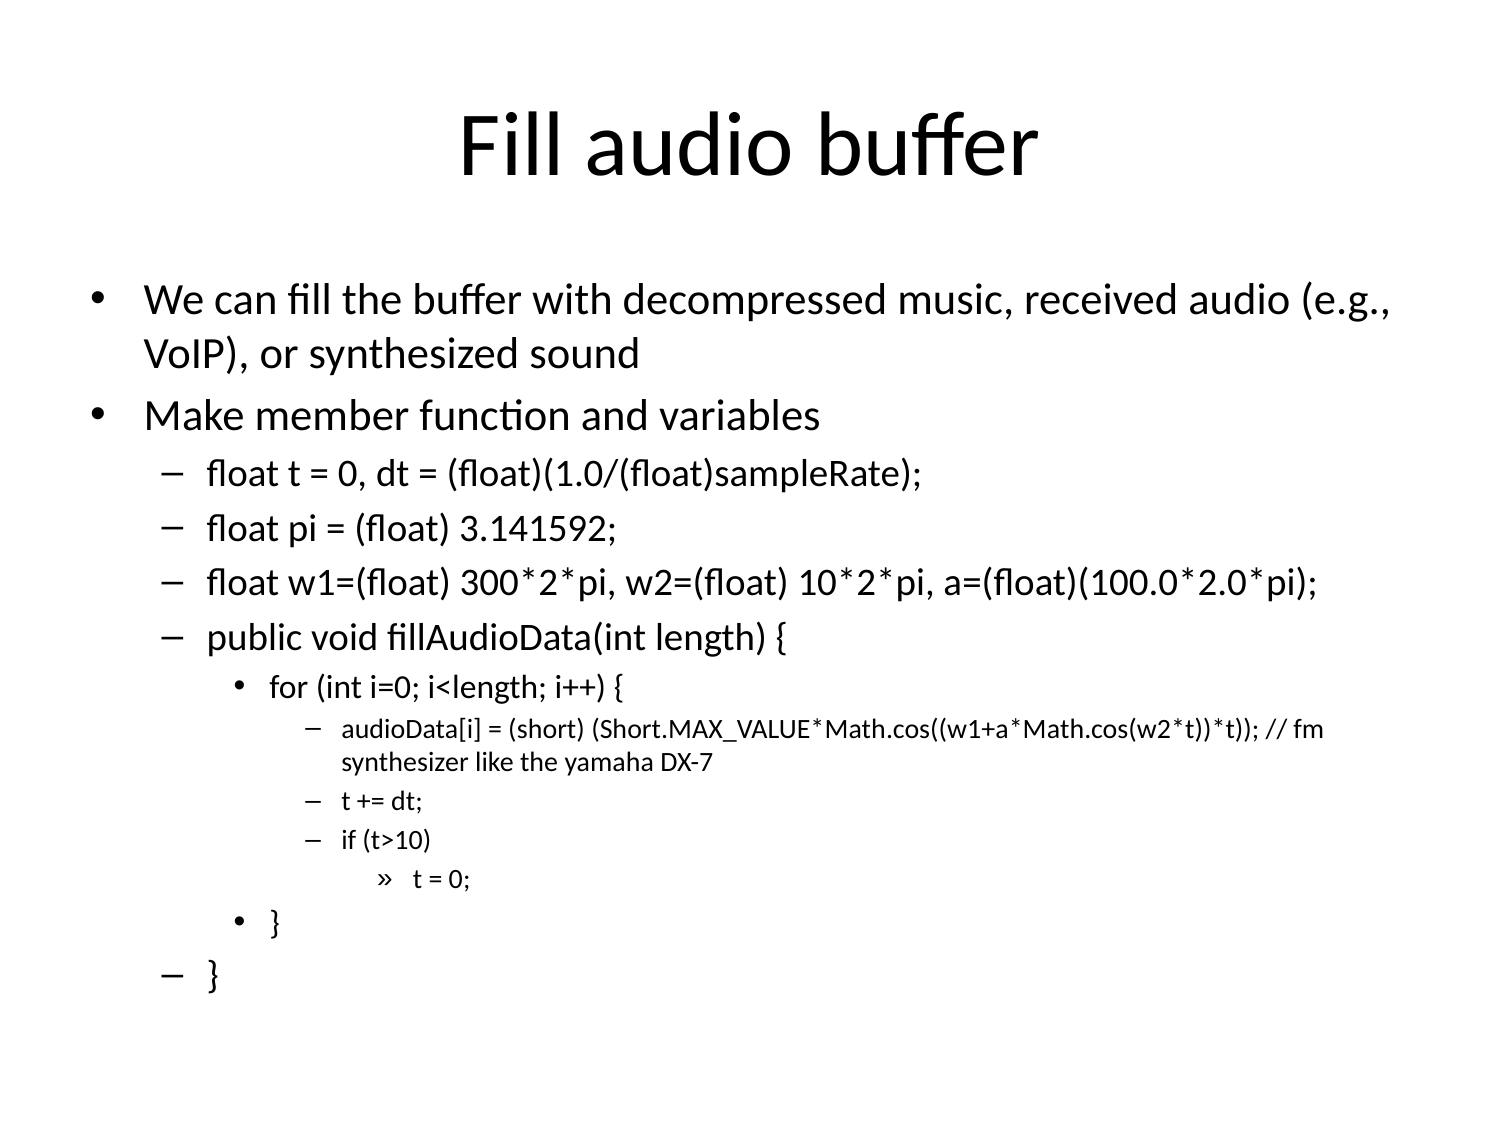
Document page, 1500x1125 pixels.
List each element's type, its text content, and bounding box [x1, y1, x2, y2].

title Fill audio buffer [75, 45, 1425, 233]
list We can fill the buffer with decompressed music, received audio (e.g., VoIP), or synthesized sound Make member function and variables float t = 0, dt = (float)(1.0/(float)sampleRate); float pi = (float) 3.141592; float w1=(float) 300*2*pi, w2=(float) 10*2*pi, a=(float)(100.0*2.0*pi); public void fillAudioData(int length) { for (int i=0; i<length; i++) { audioData[i] = (short) (Short.MAX_VALUE*Math.cos((w1+a*Math.cos(w2*t))*t)); // fm synthesizer like the yamaha DX-7 t += dt; if (t>10) t = 0; } } [75, 262, 1425, 1005]
